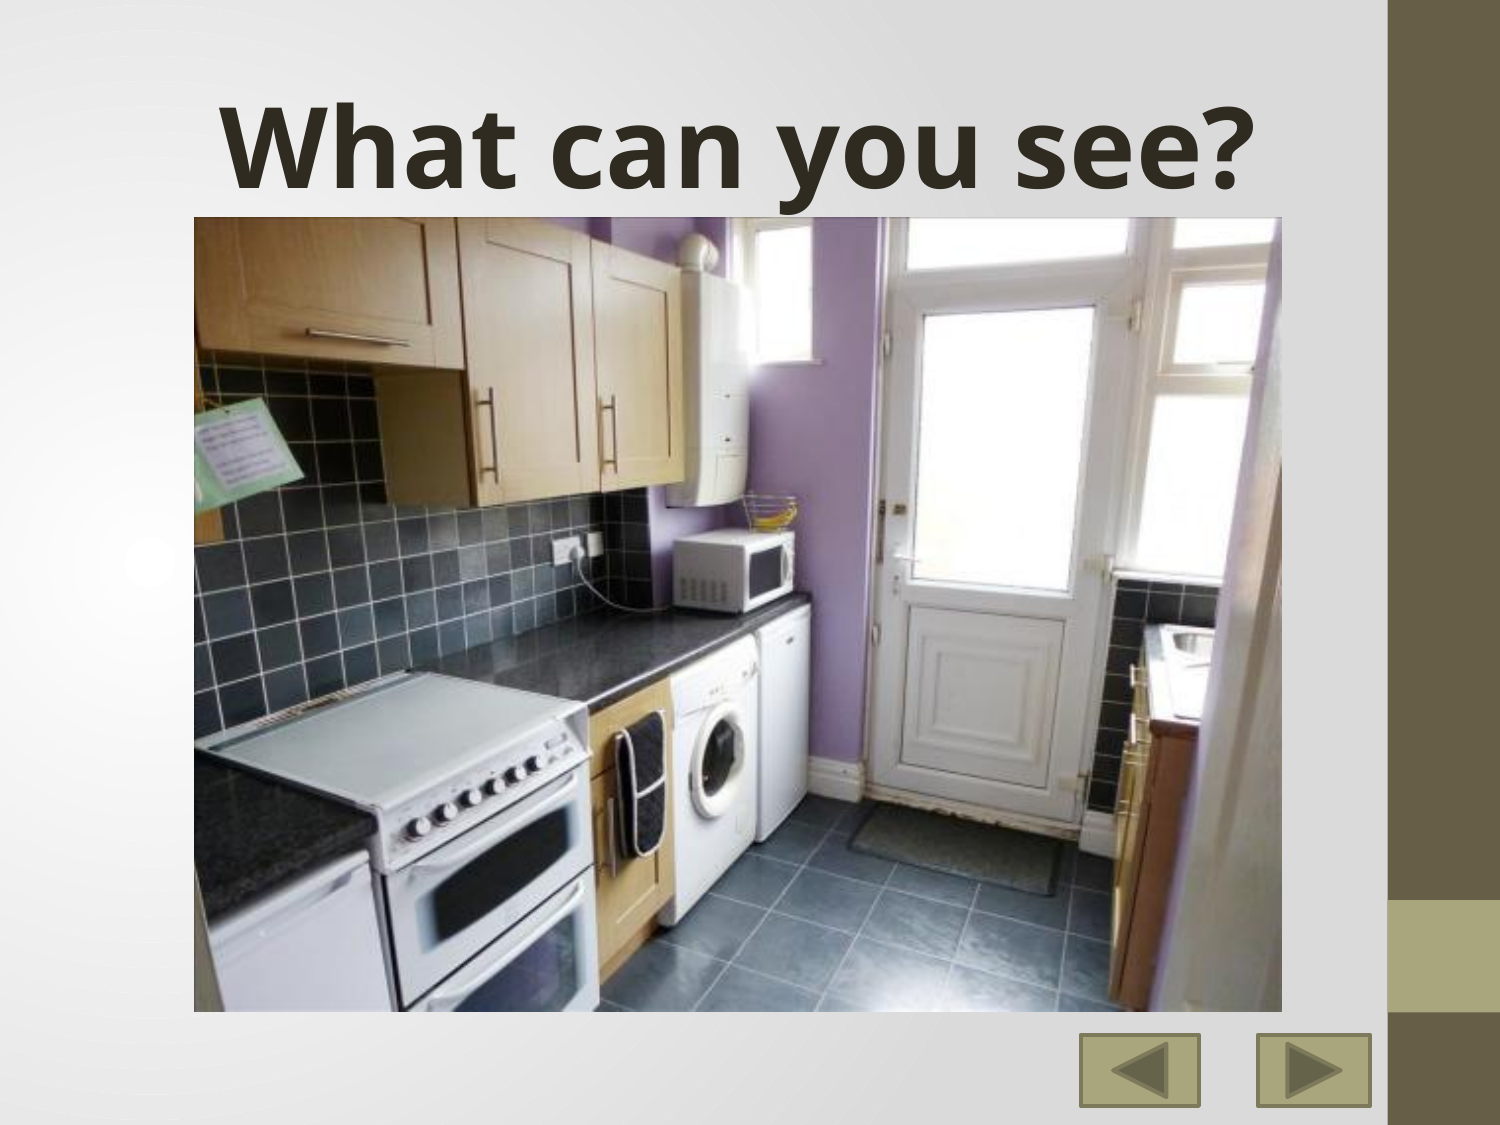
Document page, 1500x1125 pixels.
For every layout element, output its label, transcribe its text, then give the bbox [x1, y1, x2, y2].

picture [194, 217, 1282, 1012]
text_box What can you see? [76, 68, 1400, 219]
text_box [1256, 1033, 1372, 1108]
text_box [1079, 1033, 1201, 1108]
